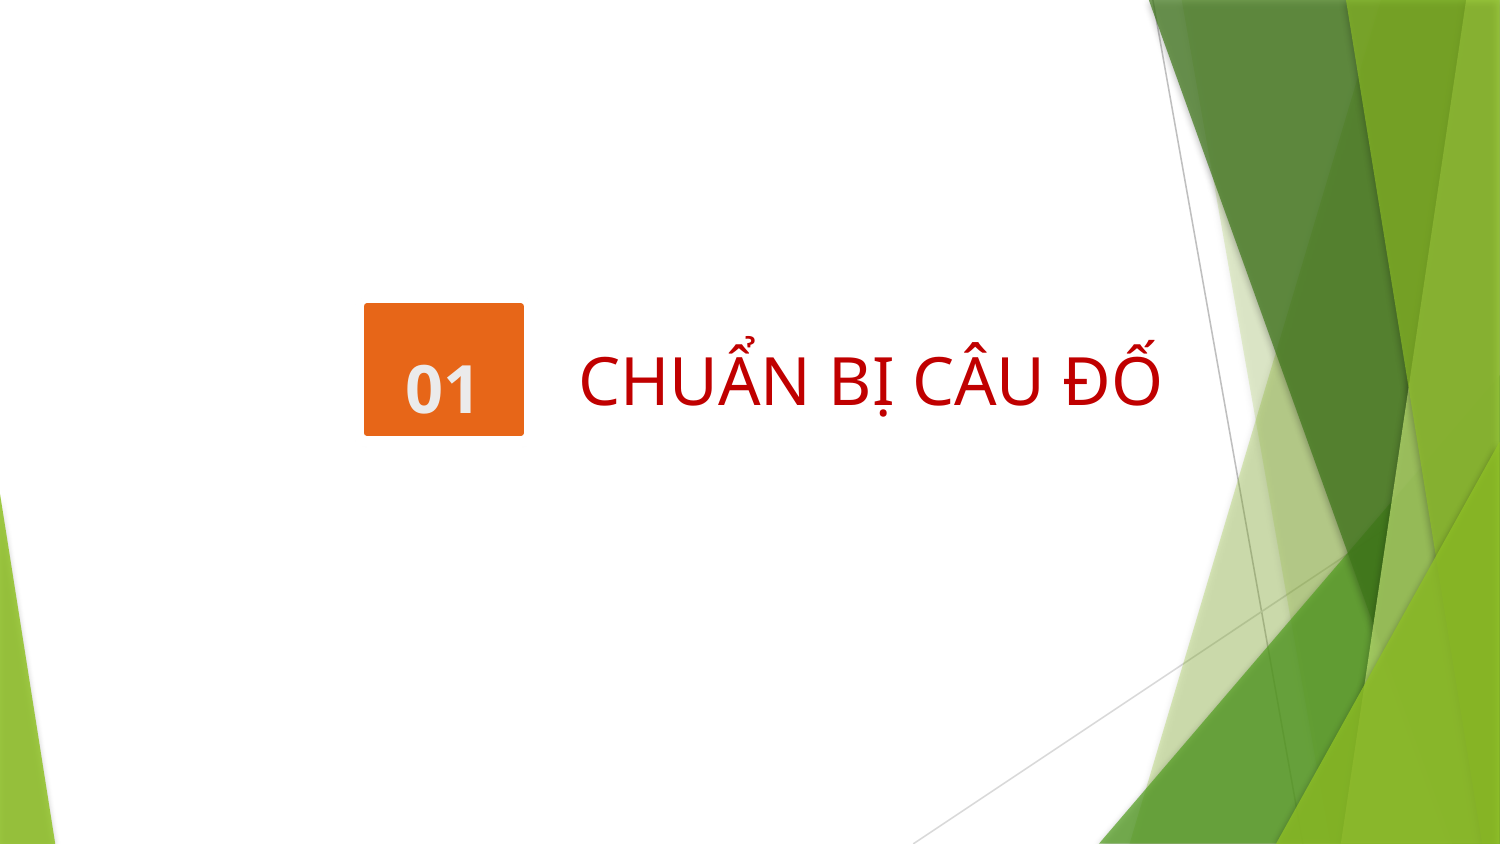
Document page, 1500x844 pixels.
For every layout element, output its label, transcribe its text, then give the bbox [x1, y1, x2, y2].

title CHUẨN BỊ CÂU ĐỐ [563, 330, 1295, 433]
text_box 01 [366, 306, 521, 433]
